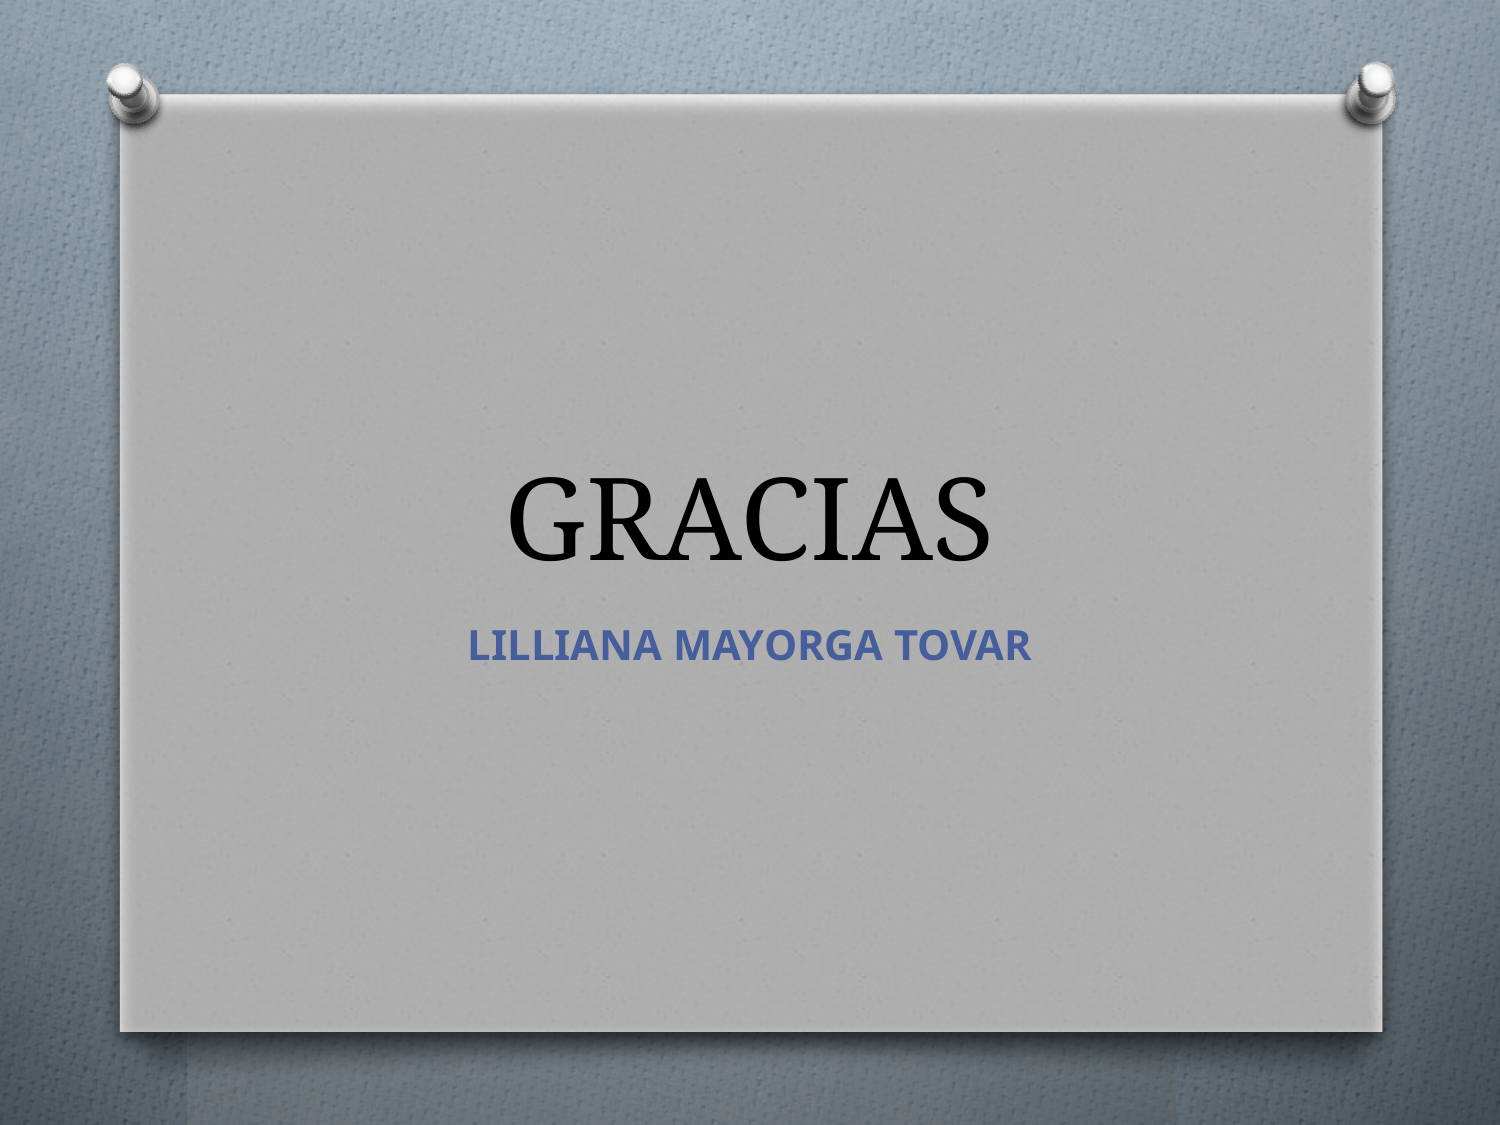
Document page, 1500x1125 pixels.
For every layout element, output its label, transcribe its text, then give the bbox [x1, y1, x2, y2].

picture [1317, 35, 1439, 156]
list LILLIANA MAYORGA TOVAR [238, 611, 1262, 716]
picture [75, 29, 198, 153]
title GRACIAS [237, 367, 1263, 591]
